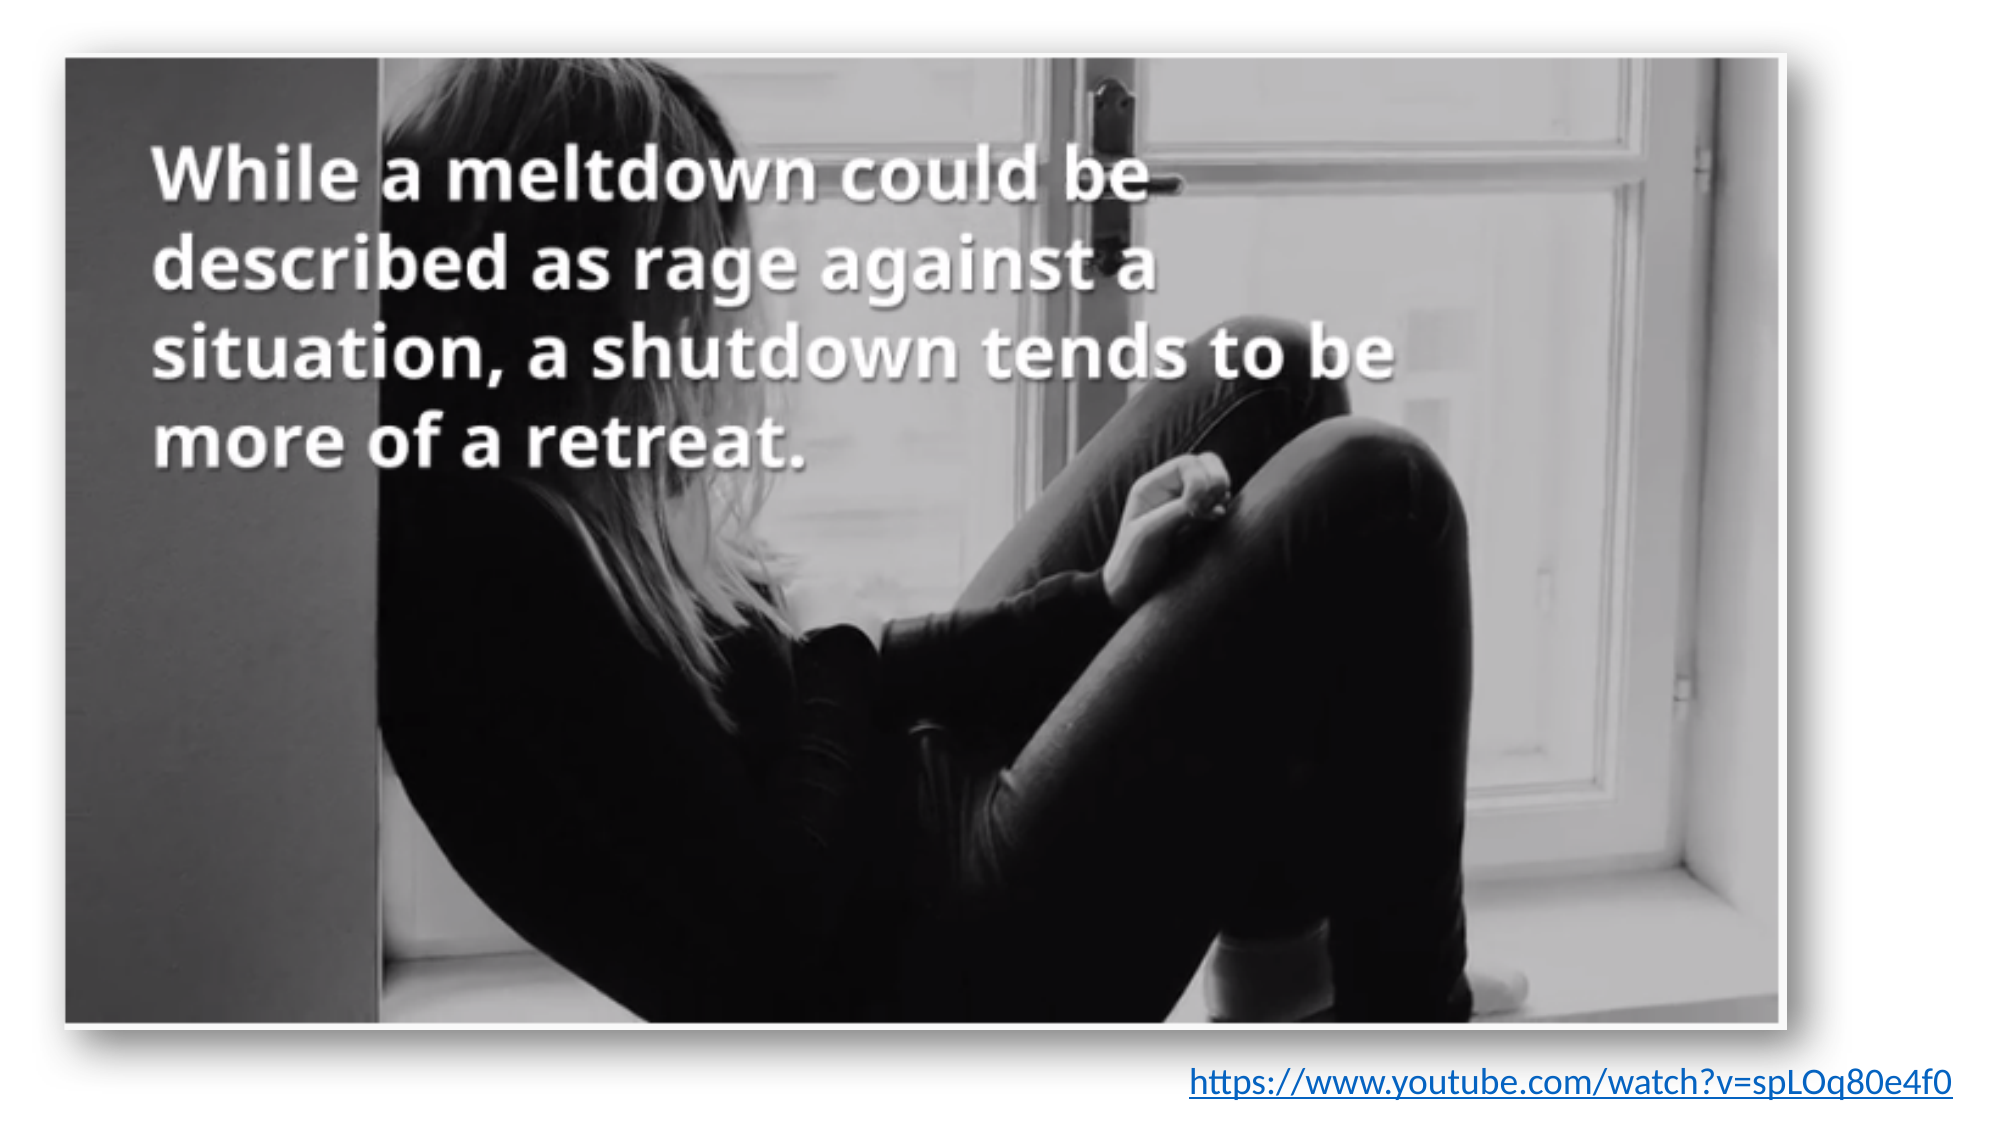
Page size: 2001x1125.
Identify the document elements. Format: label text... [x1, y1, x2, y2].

text_box https://www.youtube.com/watch?v=spLOq80e4f0 [1174, 1049, 1968, 1110]
picture [64, 53, 1787, 1030]
